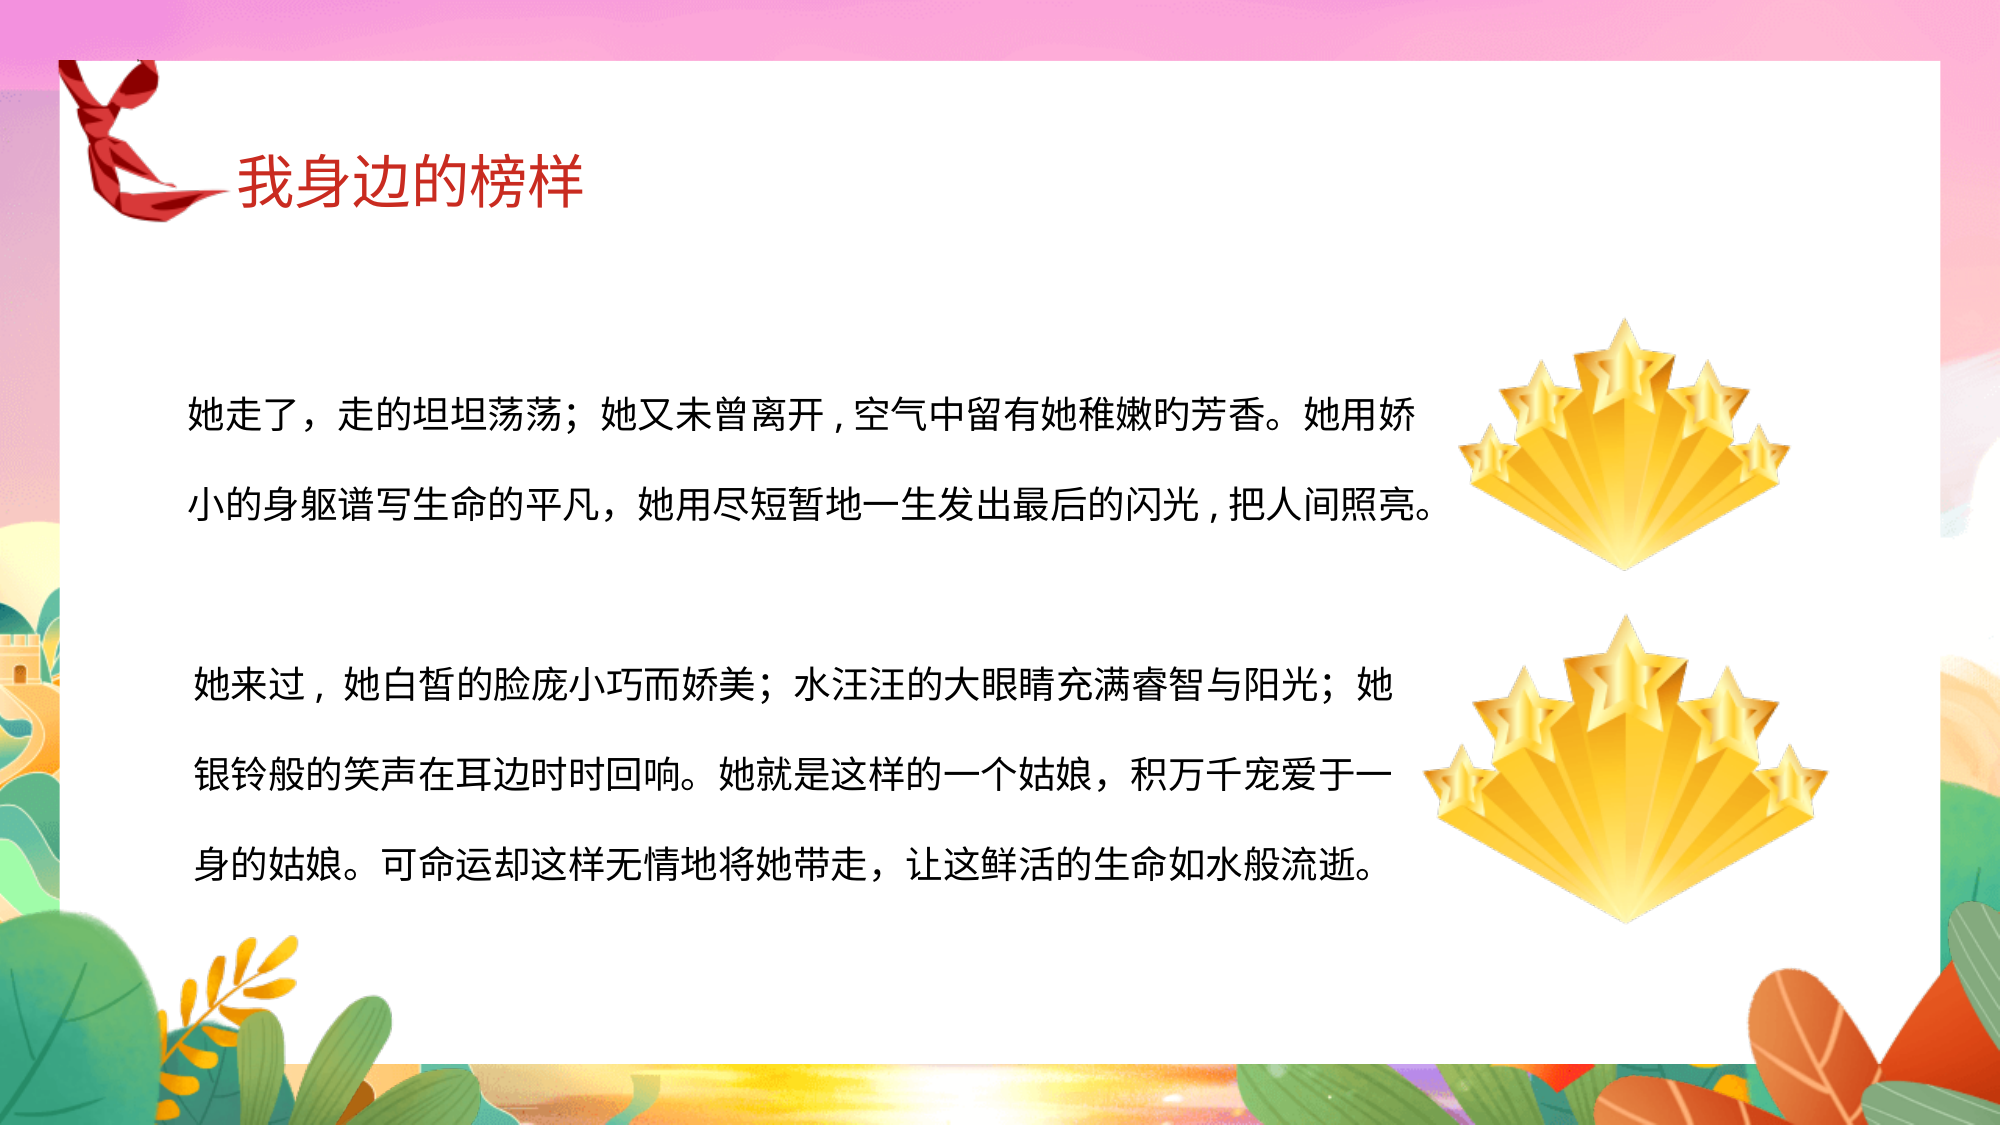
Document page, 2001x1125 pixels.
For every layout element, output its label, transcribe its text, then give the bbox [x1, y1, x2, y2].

text_box 我身边的榜样 [221, 137, 741, 223]
text_box 她来过, 她白皙的脸庞小巧而娇美；水汪汪的大眼睛充满睿智与阳光；她银铃般的笑声在耳边时时回响。她就是这样的一个姑娘，积万千宠爱于一身的姑娘。可命运却这样无情地将她带走，让这鲜活的生命如水般流逝。 [178, 608, 1360, 893]
picture [0, 0, 2000, 1125]
text_box 她走了，走的坦坦荡荡；她又未曾离开,空气中留有她稚嫩旳芳香。她用娇小的身躯谱写生命的平凡，她用尽短暂地一生发出最后的闪光,把人间照亮。 [173, 338, 1360, 534]
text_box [1360, 236, 1878, 1033]
